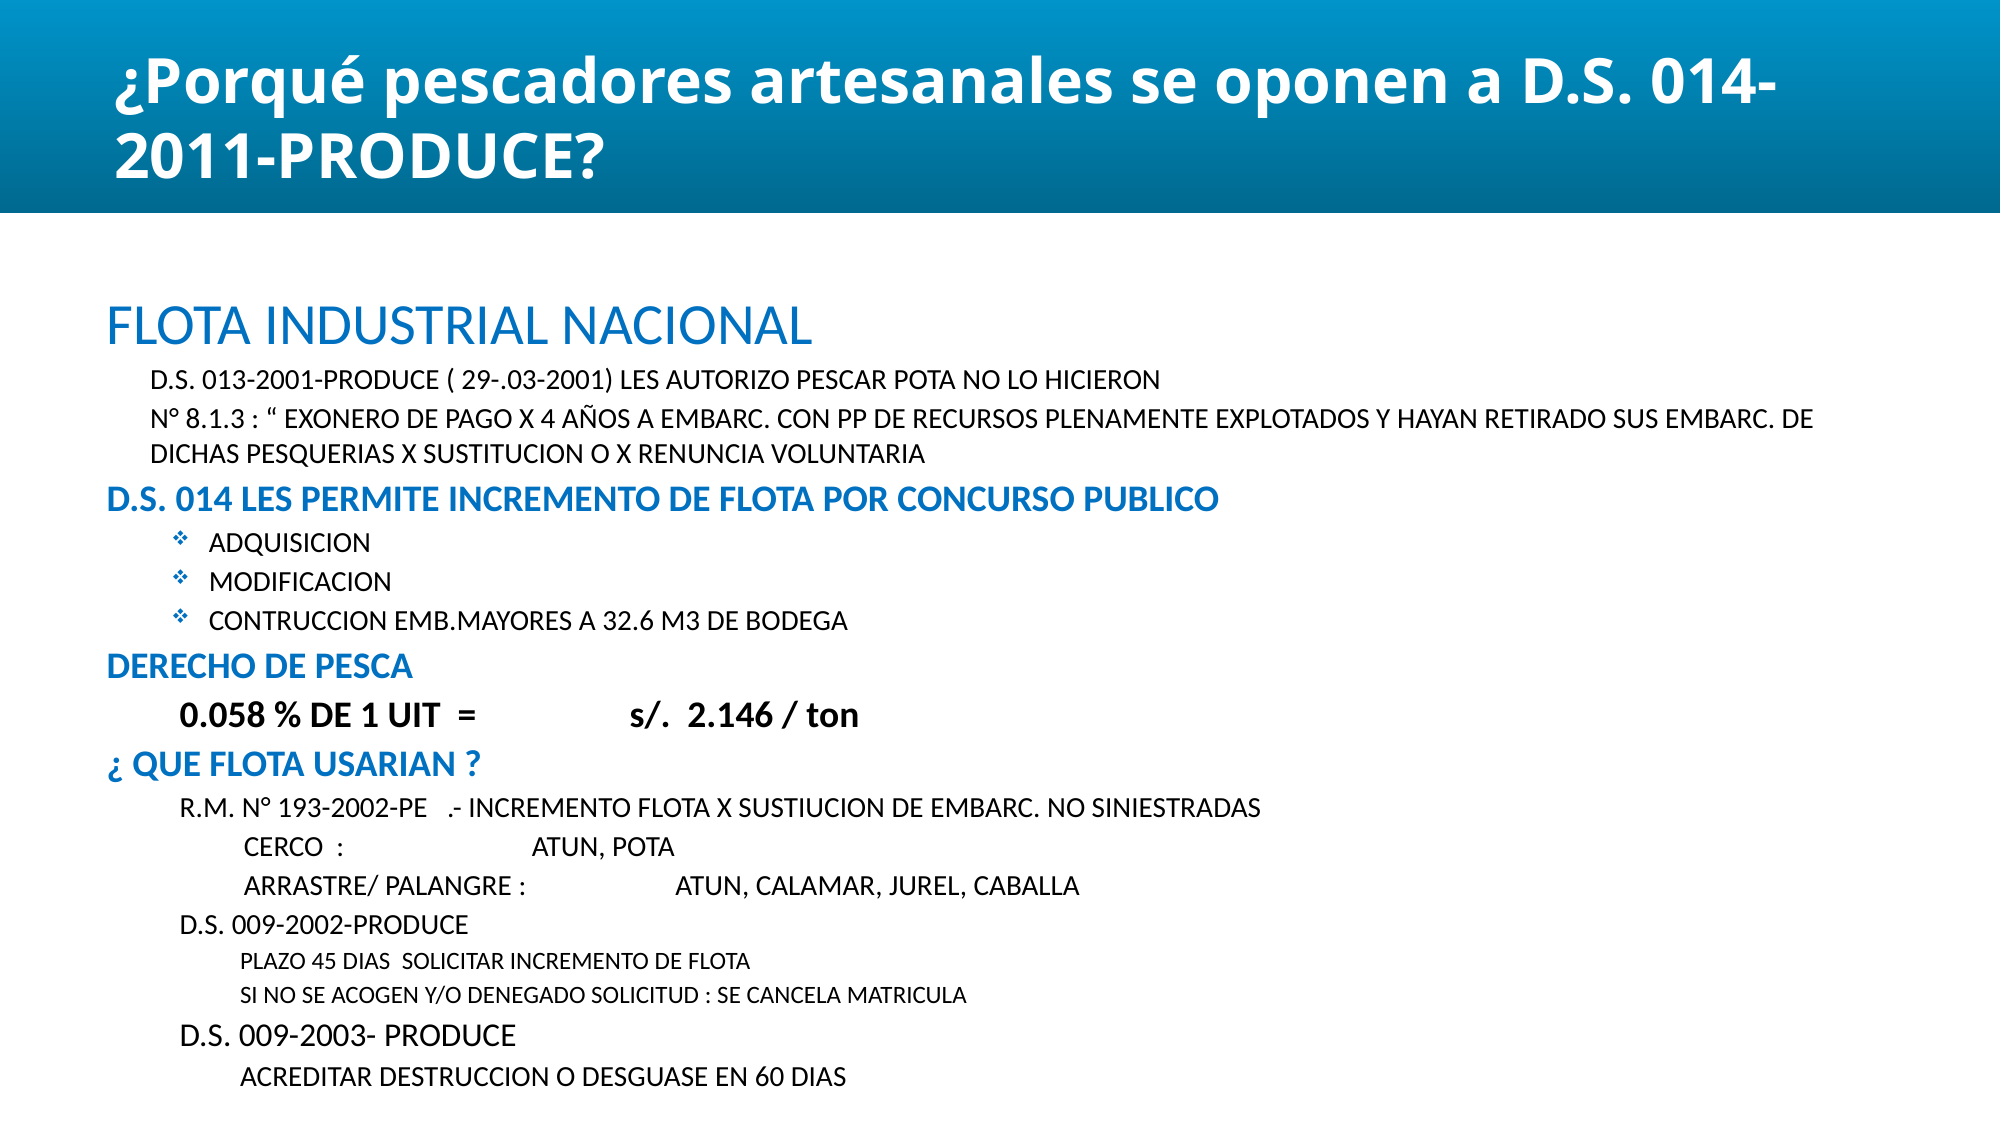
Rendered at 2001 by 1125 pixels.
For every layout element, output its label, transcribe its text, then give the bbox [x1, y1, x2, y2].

text_box ¿Porqué pescadores artesanales se oponen a D.S. 014-2011-PRODUCE? [99, 0, 1863, 199]
text_box [0, 0, 2000, 214]
text_box FLOTA INDUSTRIAL NACIONAL D.S. 013-2001-PRODUCE ( 29-.03-2001) LES AUTORIZO PESCAR POTA NO LO HICIERON N° 8.1.3 : “ EXONERO DE PAGO X 4 AÑOS A EMBARC. CON PP DE RECURSOS PLENAMENTE EXPLOTADOS Y HAYAN RETIRADO SUS EMBARC. DE DICHAS PESQUERIAS X SUSTITUCION O X RENUNCIA VOLUNTARIA D.S. 014 LES PERMITE INCREMENTO DE FLOTA POR CONCURSO PUBLICO ADQUISICION MODIFICACION CONTRUCCION EMB.MAYORES A 32.6 M3 DE BODEGA DERECHO DE PESCA 0.058 % DE 1 UIT = s/. 2.146 / ton ¿ QUE FLOTA USARIAN ? R.M. N° 193-2002-PE .- INCREMENTO FLOTA X SUSTIUCION DE EMBARC. NO SINIESTRADAS CERCO : ATUN, POTA ARRASTRE/ PALANGRE : ATUN, CALAMAR, JUREL, CABALLA D.S. 009-2002-PRODUCE PLAZO 45 DIAS SOLICITAR INCREMENTO DE FLOTA SI NO SE ACOGEN Y/O DENEGADO SOLICITUD : SE CANCELA MATRICULA D.S. 009-2003- PRODUCE ACREDITAR DESTRUCCION O DESGUASE EN 60 DIAS [99, 278, 1863, 640]
